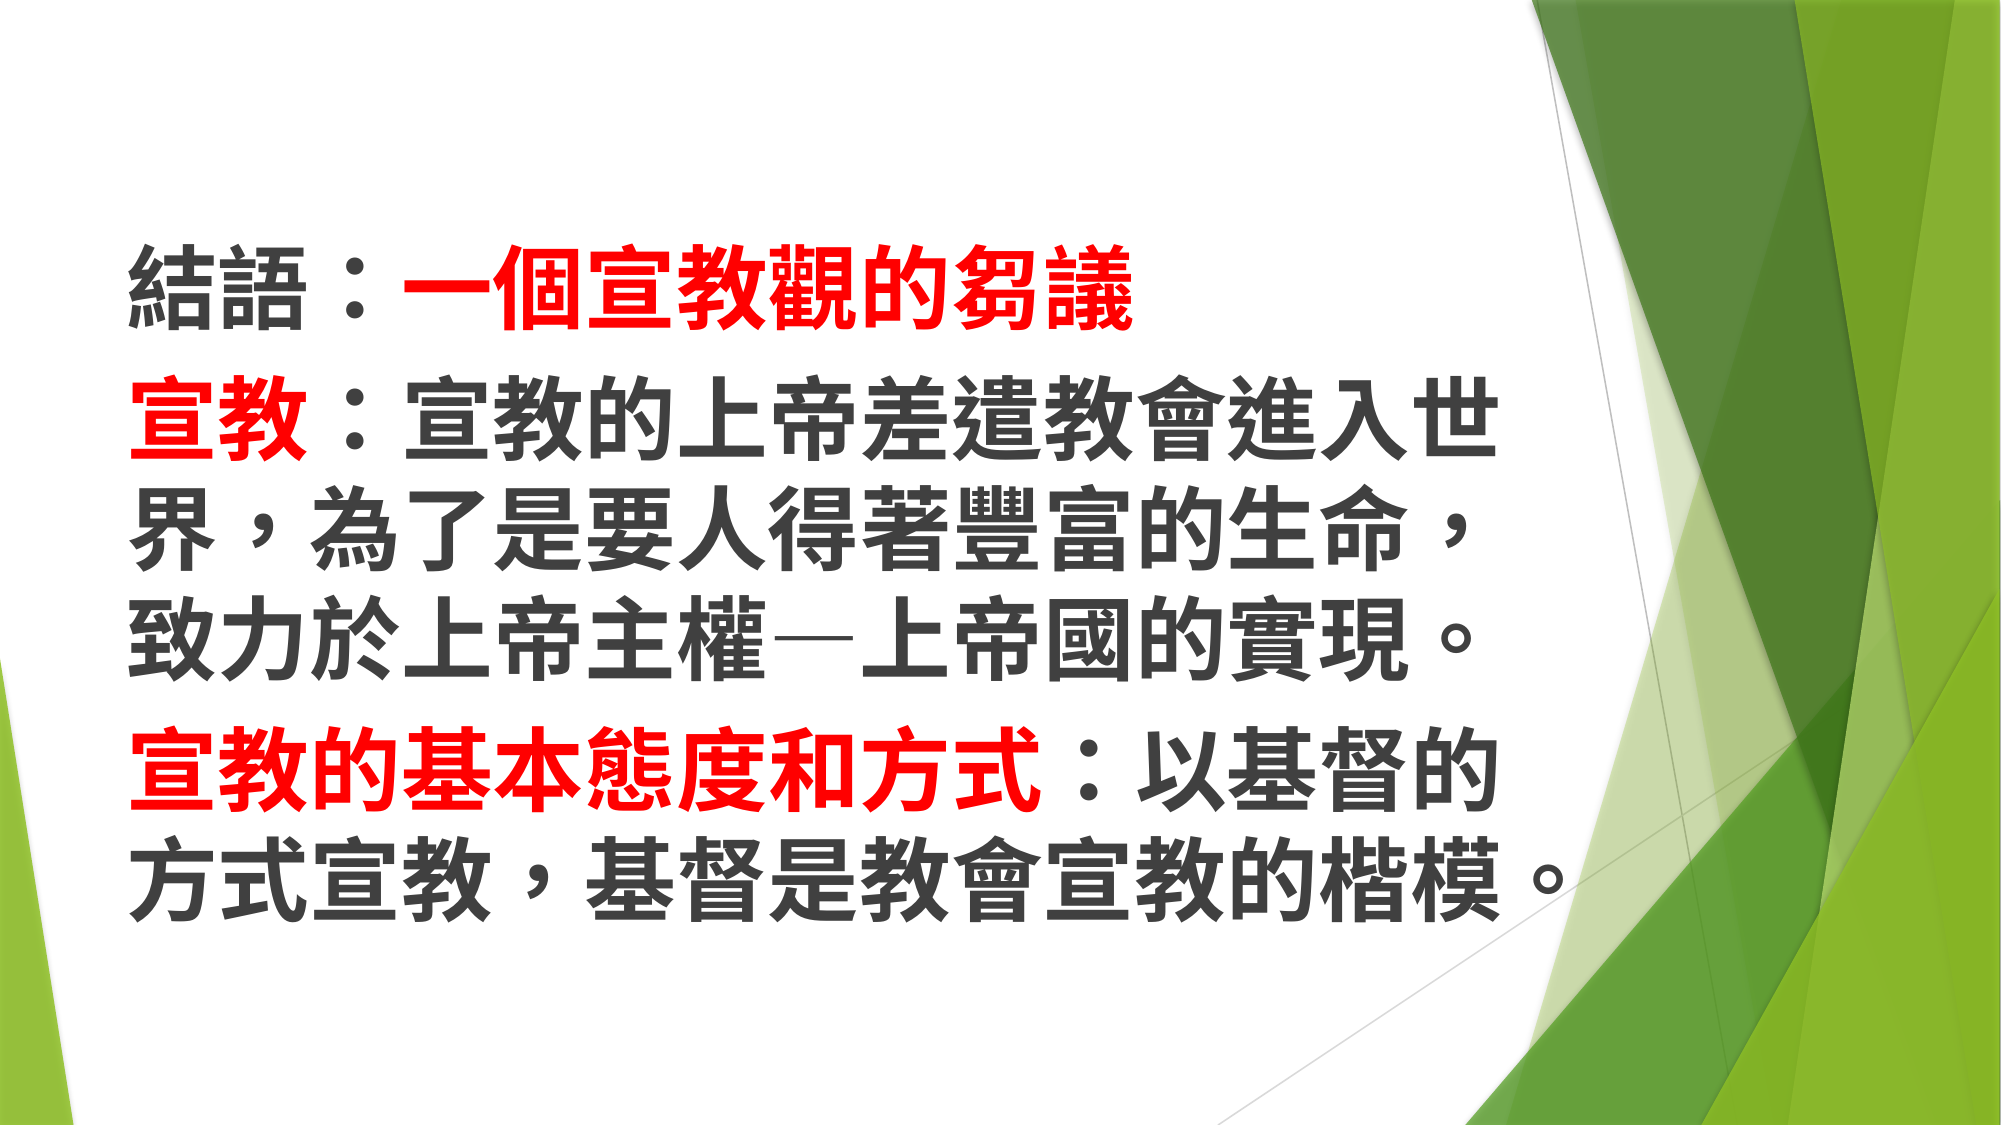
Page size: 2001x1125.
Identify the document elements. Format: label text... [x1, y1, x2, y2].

list 結語：一個宣教觀的芻議 宣教：宣教的上帝差遣教會進入世界，為了是要人得著豐富的生命，致力於上帝主權—上帝國的實現。 宣教的基本態度和方式：以基督的方式宣教，基督是教會宣教的楷模。 [111, 223, 1522, 992]
